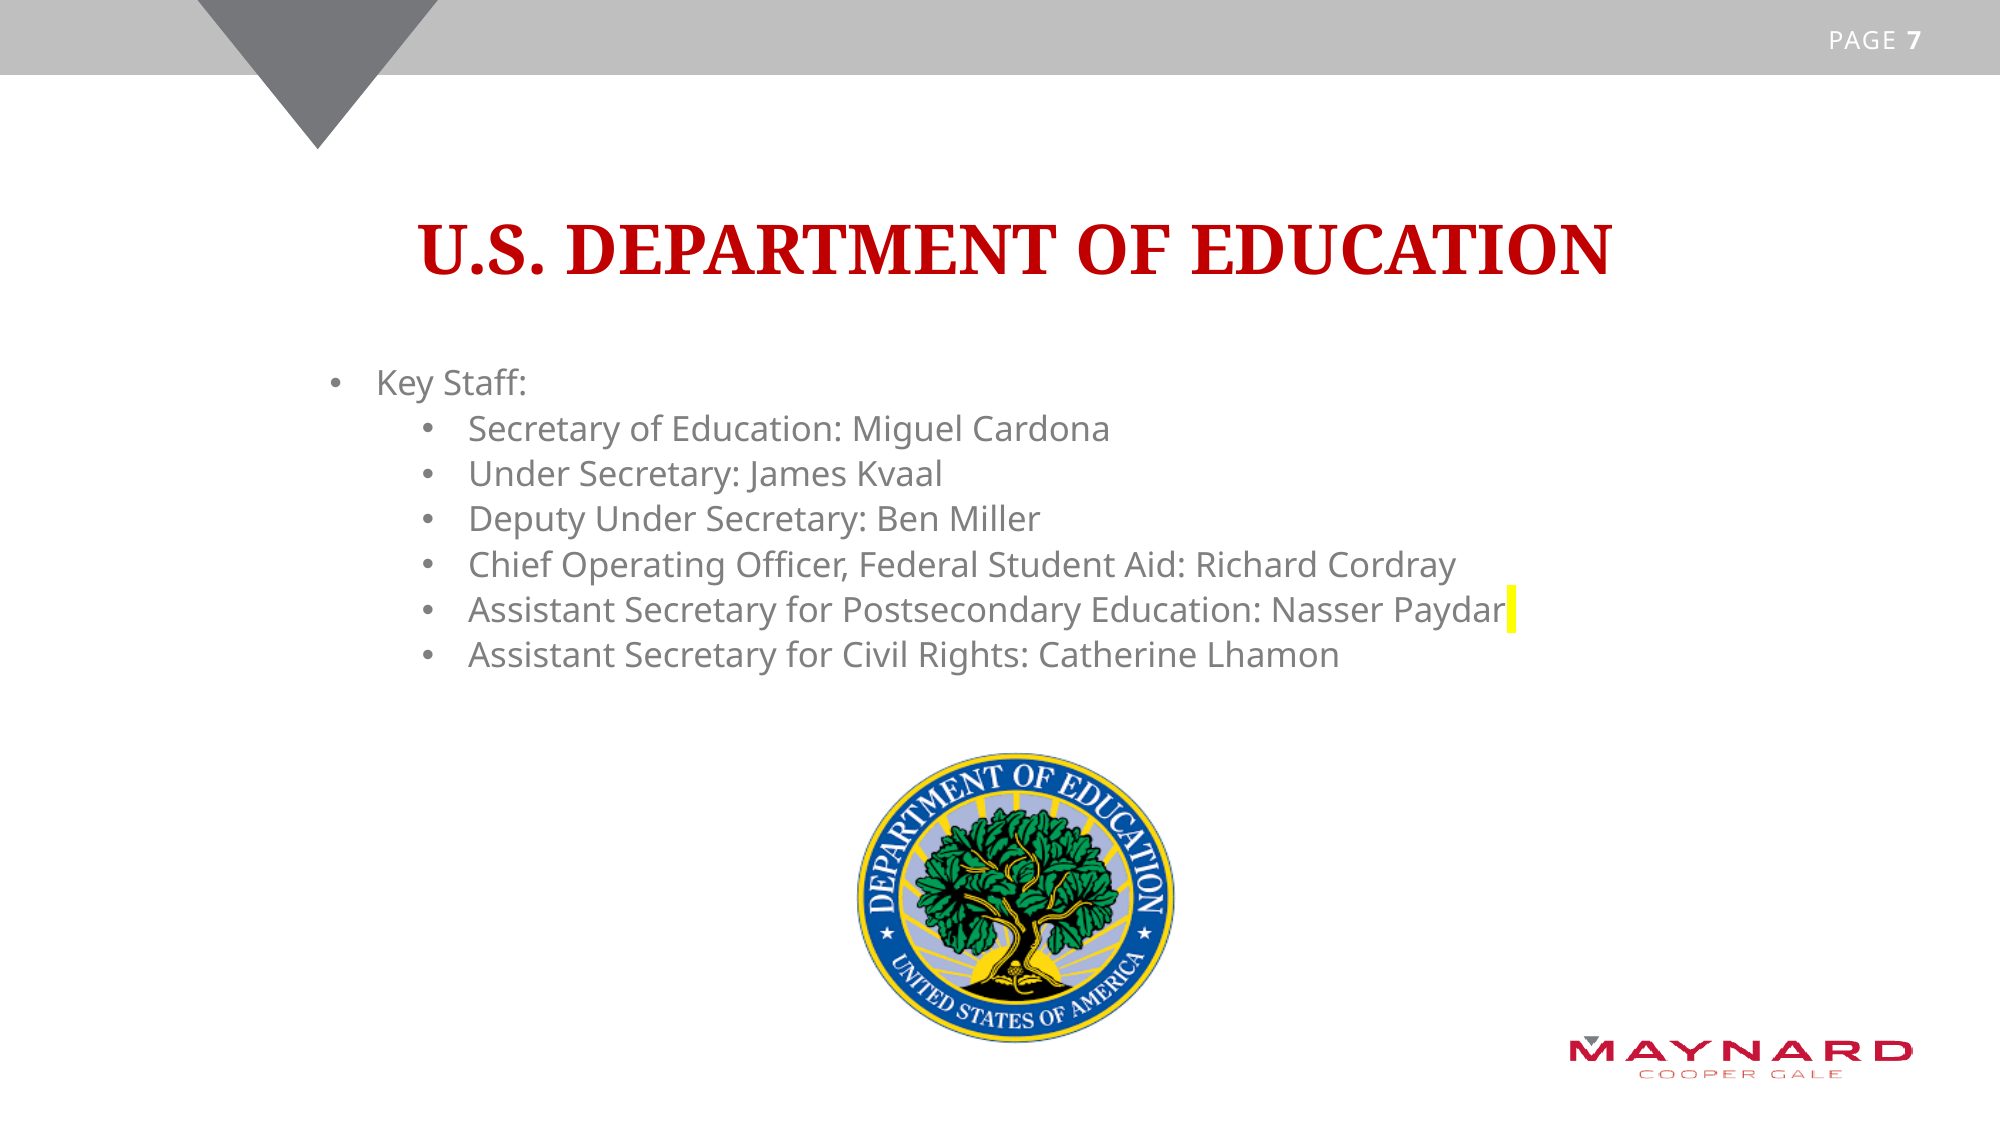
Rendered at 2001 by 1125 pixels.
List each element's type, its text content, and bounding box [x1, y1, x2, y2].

list Key Staff: Secretary of Education: Miguel Cardona Under Secretary: James Kvaal Deputy Under Secretary: Ben Miller Chief Operating Officer, Federal Student Aid: Richard Cordray Assistant Secretary for Postsecondary Education: Nasser Paydar Assistant Secretary for Civil Rights: Catherine Lhamon Jun 16, Jkt 256001 PO 00000 N1 lotter on DSK11XQN23PROD with NOTICES1 [314, 358, 1922, 1044]
picture [1570, 1044, 1913, 1079]
title U.S. Department of Education [215, 214, 1816, 291]
picture [856, 752, 1176, 1044]
